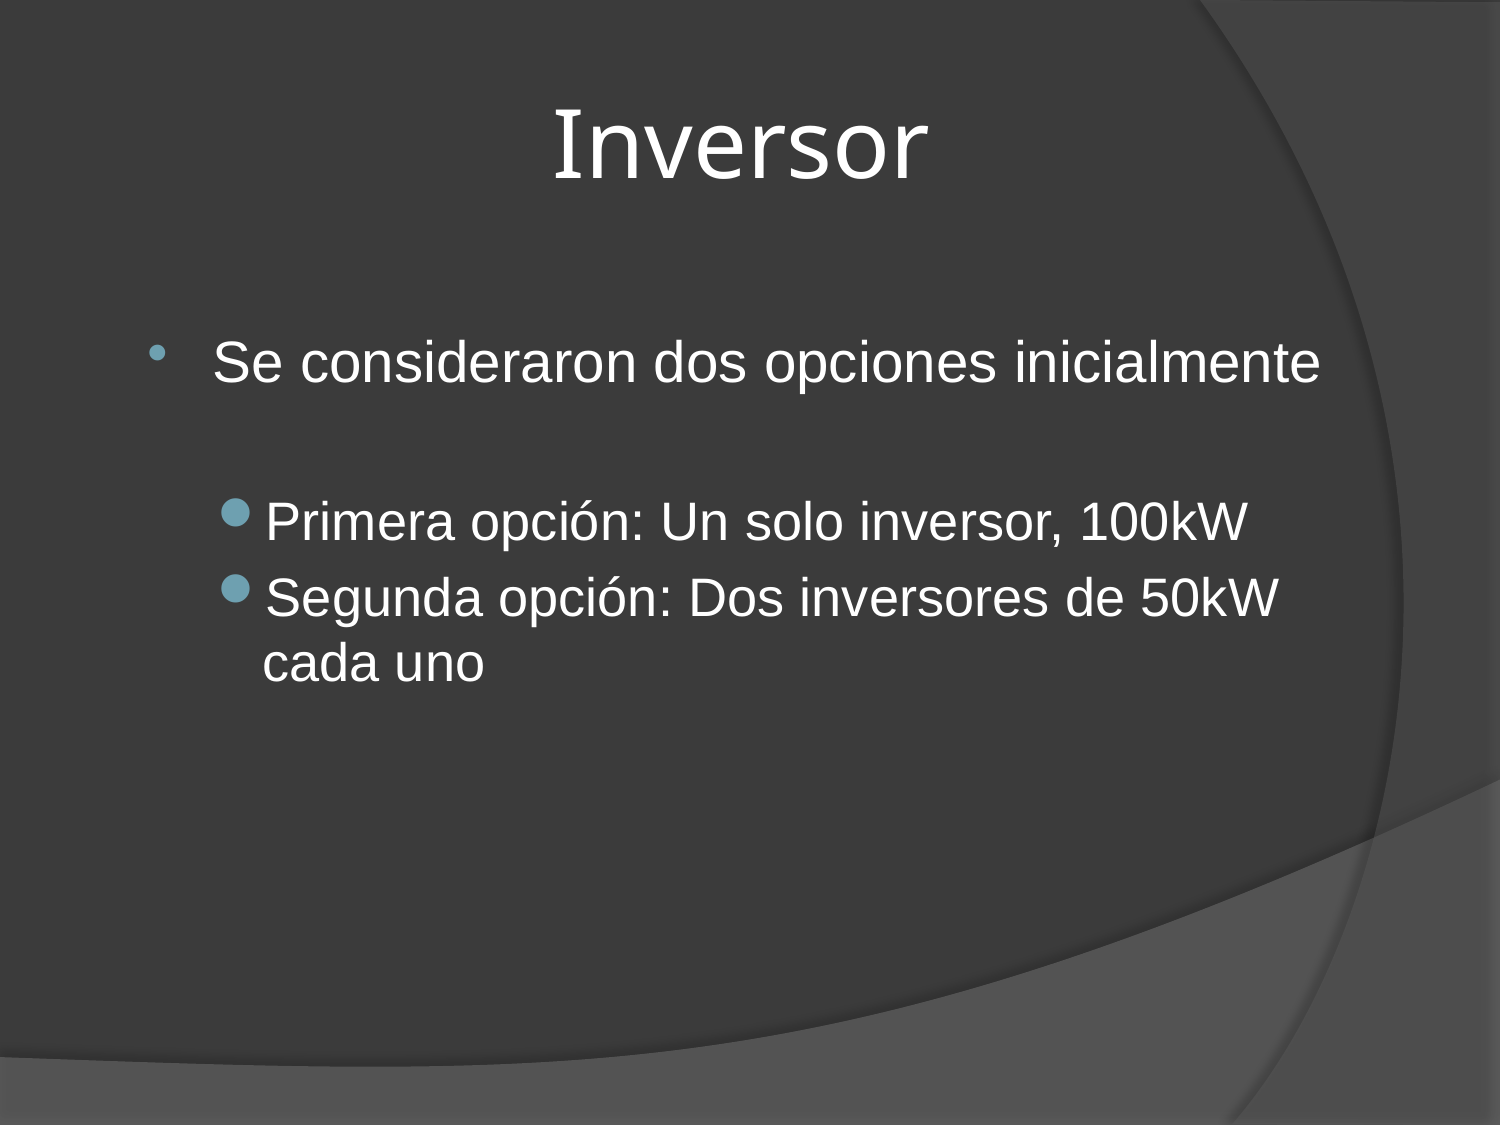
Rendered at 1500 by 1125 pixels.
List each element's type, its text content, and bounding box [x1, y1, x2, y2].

list Se consideraron dos opciones inicialmente Primera opción: Un solo inversor, 100kW Segunda opción: Dos inversores de 50kW cada uno [128, 316, 1354, 1059]
title Inversor [128, 46, 1354, 235]
